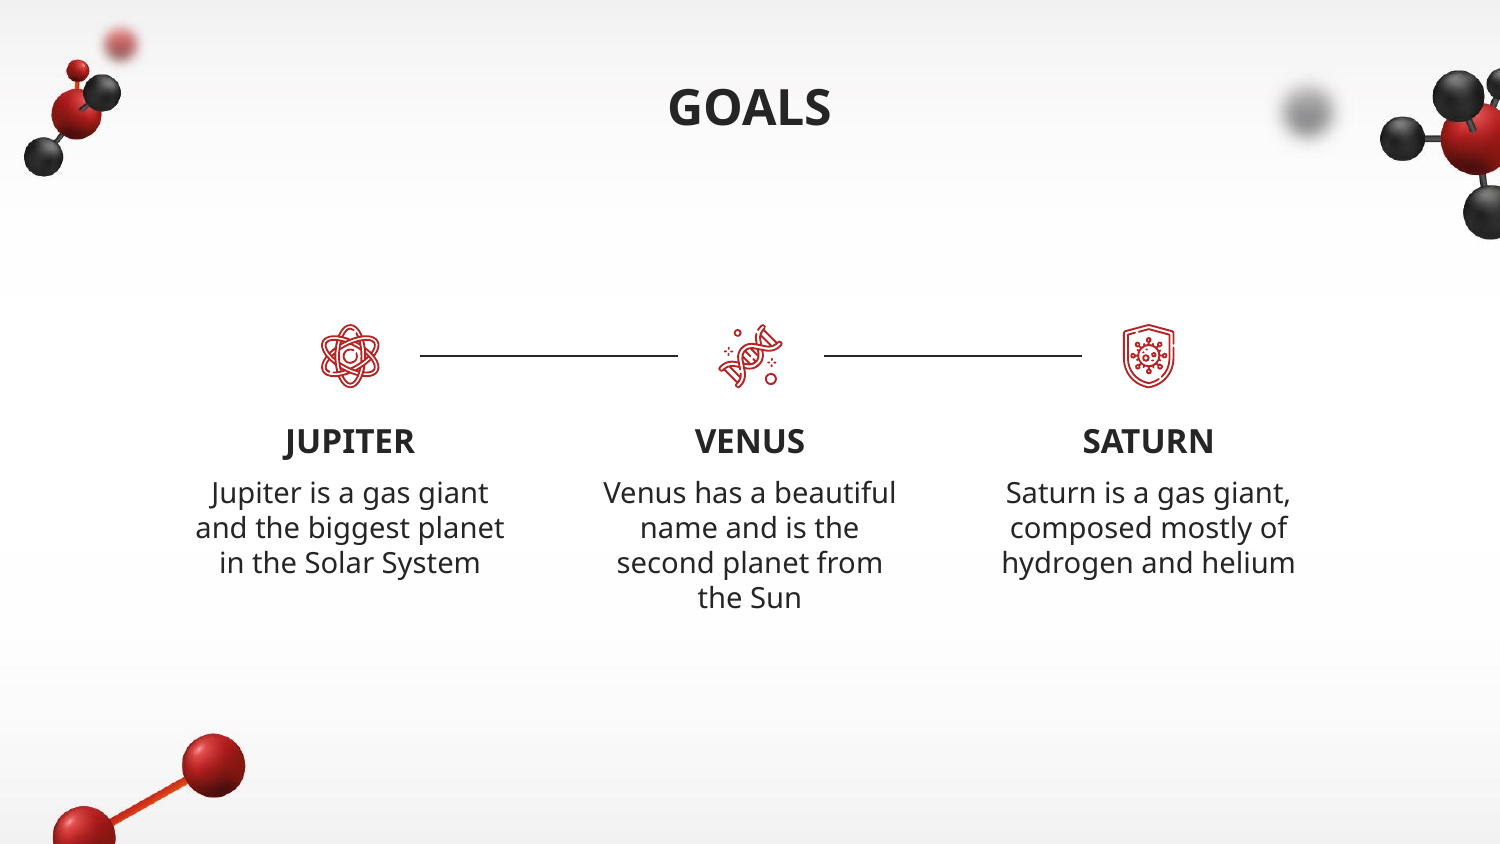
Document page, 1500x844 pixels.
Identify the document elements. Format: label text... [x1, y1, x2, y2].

title JUPITER [179, 388, 521, 459]
title VENUS [579, 388, 921, 459]
picture [0, 0, 1500, 844]
title Venus has a beautiful name and is the second planet from the Sun [579, 459, 921, 584]
title Jupiter is a gas giant and the biggest planet in the Solar System [179, 459, 521, 584]
title Saturn is a gas giant, composed mostly of hydrogen and helium [978, 459, 1320, 584]
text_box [319, 323, 381, 389]
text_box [1122, 323, 1175, 389]
title SATURN [978, 388, 1320, 459]
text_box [716, 323, 784, 389]
title GOALS [124, 58, 1376, 153]
